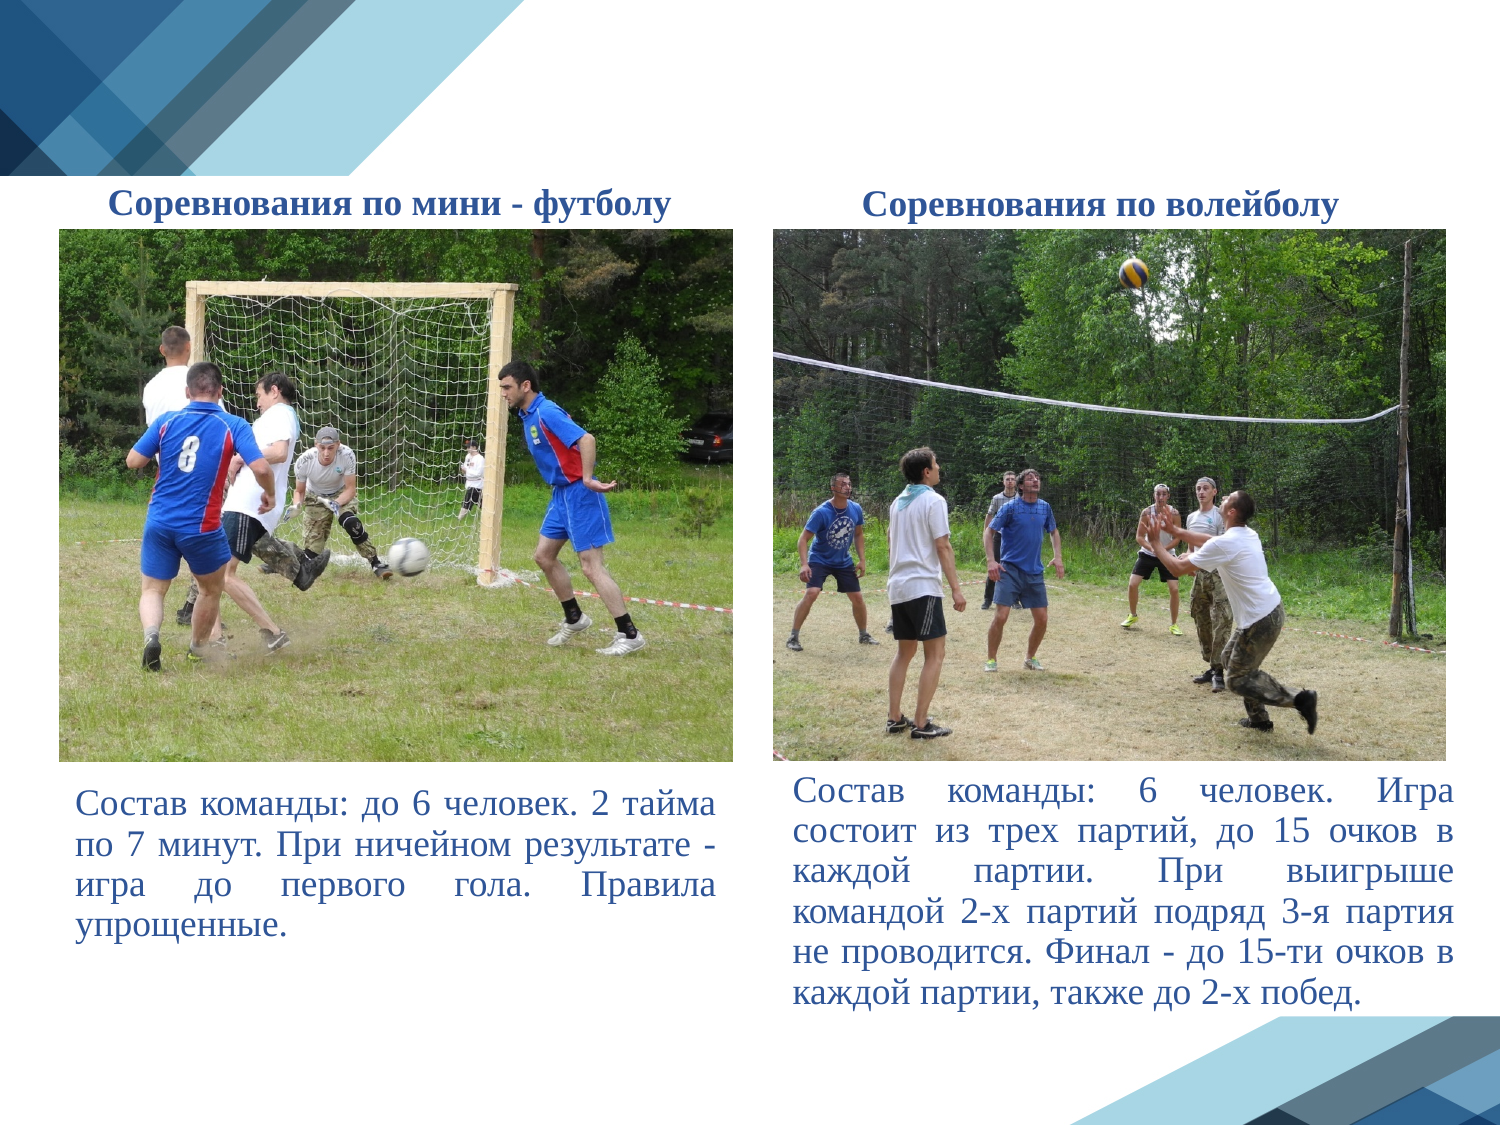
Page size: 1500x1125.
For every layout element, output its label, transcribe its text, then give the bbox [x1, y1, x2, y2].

text_box Соревнования по мини - футболу [92, 170, 734, 231]
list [59, 229, 733, 762]
list Состав команды: 6 человек. Игра состоит из трех партий, до 15 очков в каждой партии. При выигрыше командой 2-х партий подряд 3-я партия не проводится. Финал - до 15-ти очков в каждой партии, также до 2-х побед. [777, 765, 1470, 1020]
list Состав команды: до 6 человек. 2 тайма по 7 минут. При ничейном результате - игра до первого гола. Правила упрощенные. [60, 775, 732, 953]
picture [0, 0, 1500, 1125]
text_box Соревнования по волейболу [846, 171, 1373, 229]
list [773, 229, 1446, 761]
